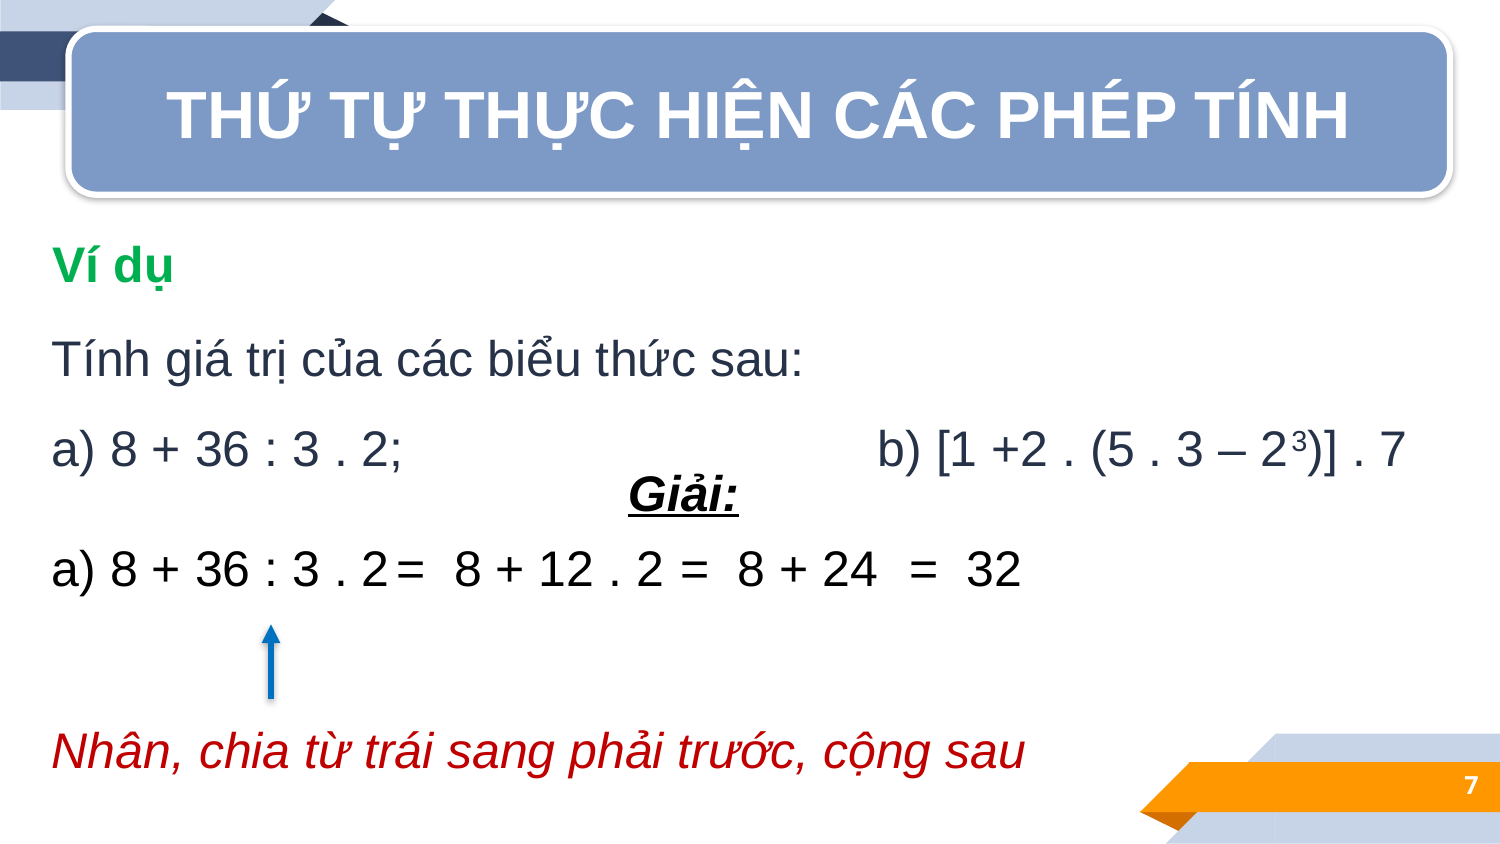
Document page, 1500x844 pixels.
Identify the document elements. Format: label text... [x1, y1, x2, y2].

text_box = 8 + 12 . 2 [382, 528, 694, 604]
text_box = 32 [894, 529, 1038, 605]
text_box Ví dụ [37, 194, 204, 300]
slide_number 7 [1249, 760, 1494, 813]
text_box Giải: [578, 453, 789, 529]
text_box = 8 + 24 [665, 529, 894, 605]
text_box Tính giá trị của các biểu thức sau: a) 8 + 36 : 3 . 2; b) [1 +2 . (5 . 3 – 23)] . 7 [37, 289, 1482, 485]
text_box THỨ TỰ THỰC HIỆN CÁC PHÉP TÍNH [65, 25, 1454, 198]
text_box Nhân, chia từ trái sang phải trước, cộng sau [37, 710, 1093, 786]
text_box a) 8 + 36 : 3 . 2 [37, 529, 411, 605]
